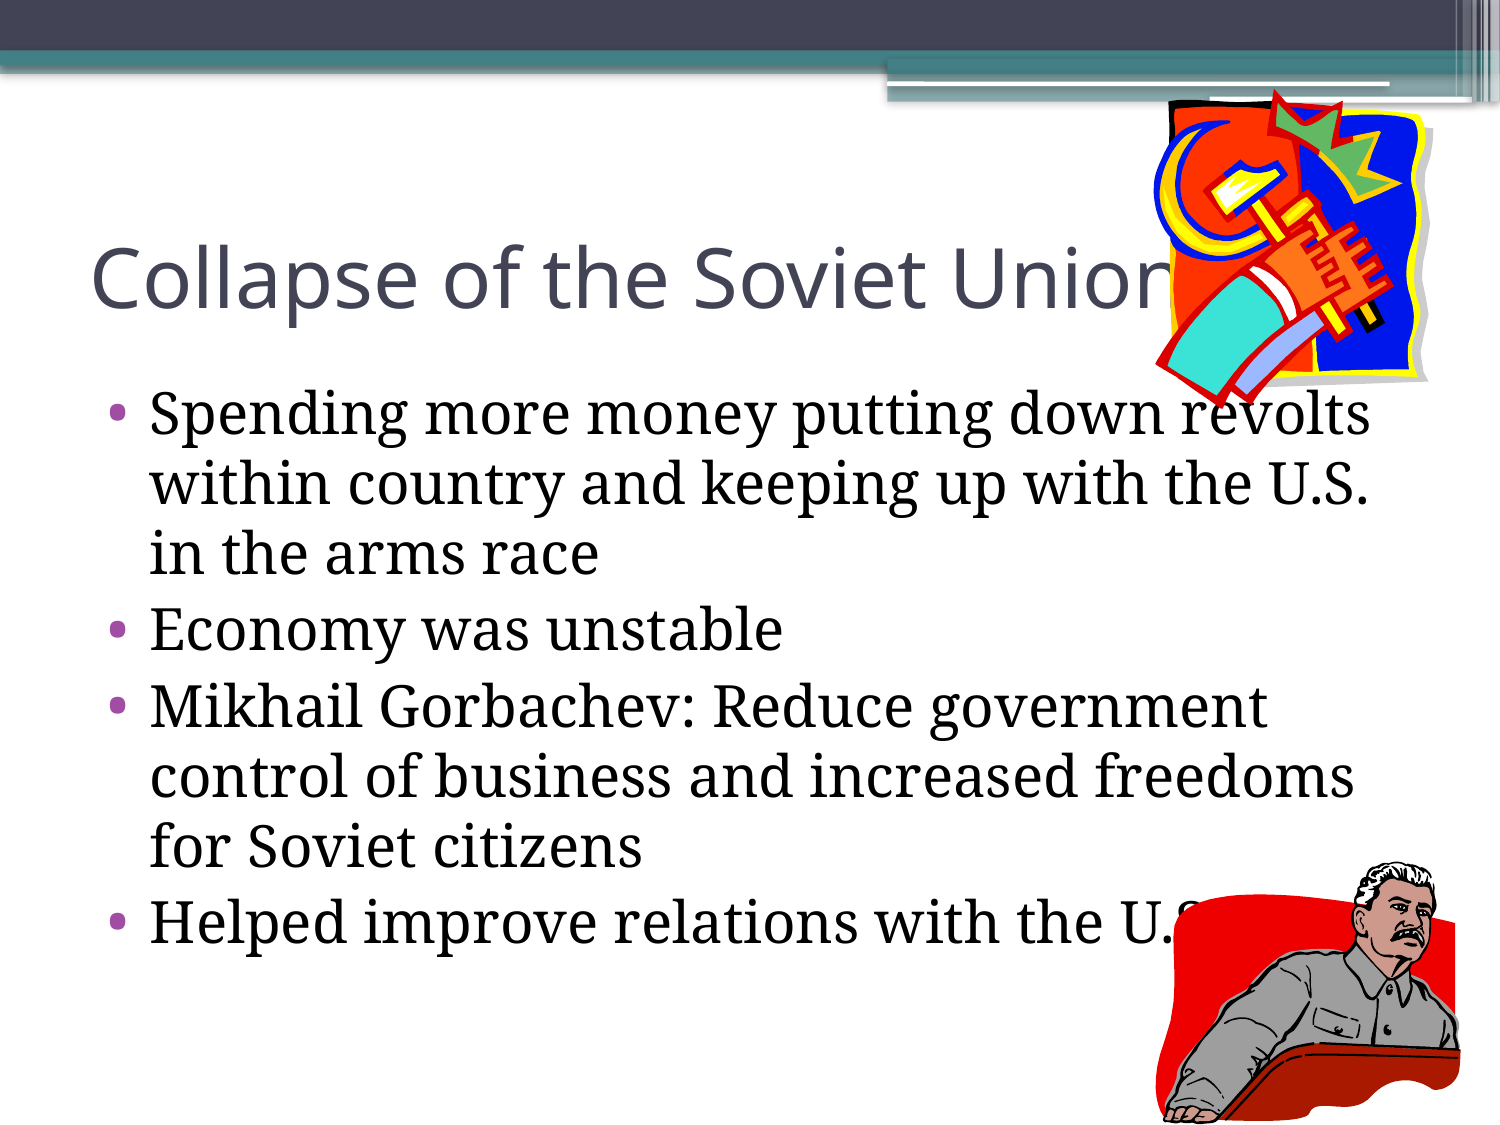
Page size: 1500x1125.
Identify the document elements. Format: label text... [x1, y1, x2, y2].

picture [1149, 87, 1438, 413]
list Spending more money putting down revolts within country and keeping up with the U.S. in the arms race Economy was unstable Mikhail Gorbachev: Reduce government control of business and increased freedoms for Soviet citizens Helped improve relations with the U.S. [75, 368, 1425, 1079]
picture [1149, 857, 1463, 1125]
title Collapse of the Soviet Union [75, 187, 1142, 363]
